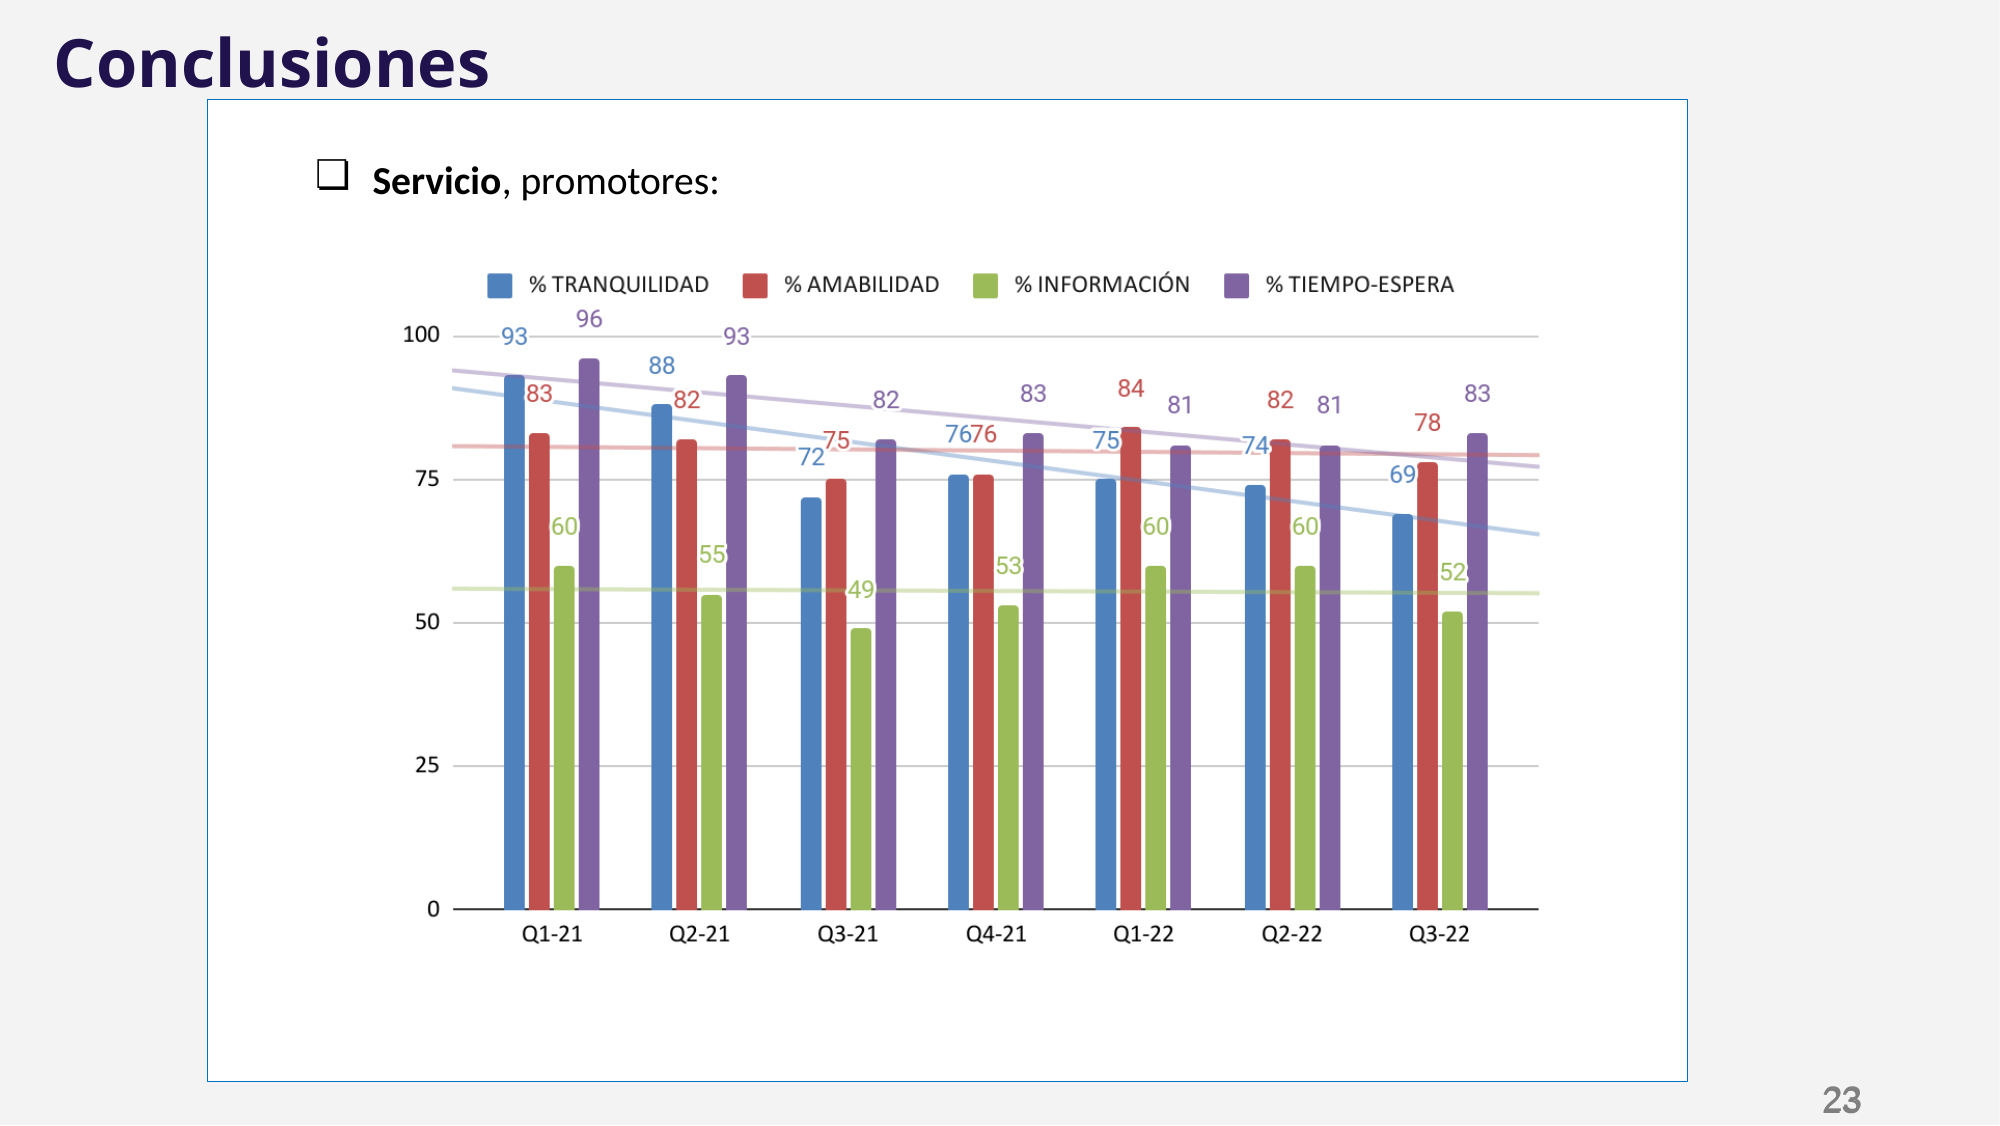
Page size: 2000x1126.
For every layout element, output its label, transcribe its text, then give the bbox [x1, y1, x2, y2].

text_box Servicio, promotores: [207, 99, 1688, 1082]
text_box Conclusiones [53, 0, 1946, 124]
text_box ‹#› [1413, 1067, 1881, 1126]
picture [365, 236, 1577, 986]
